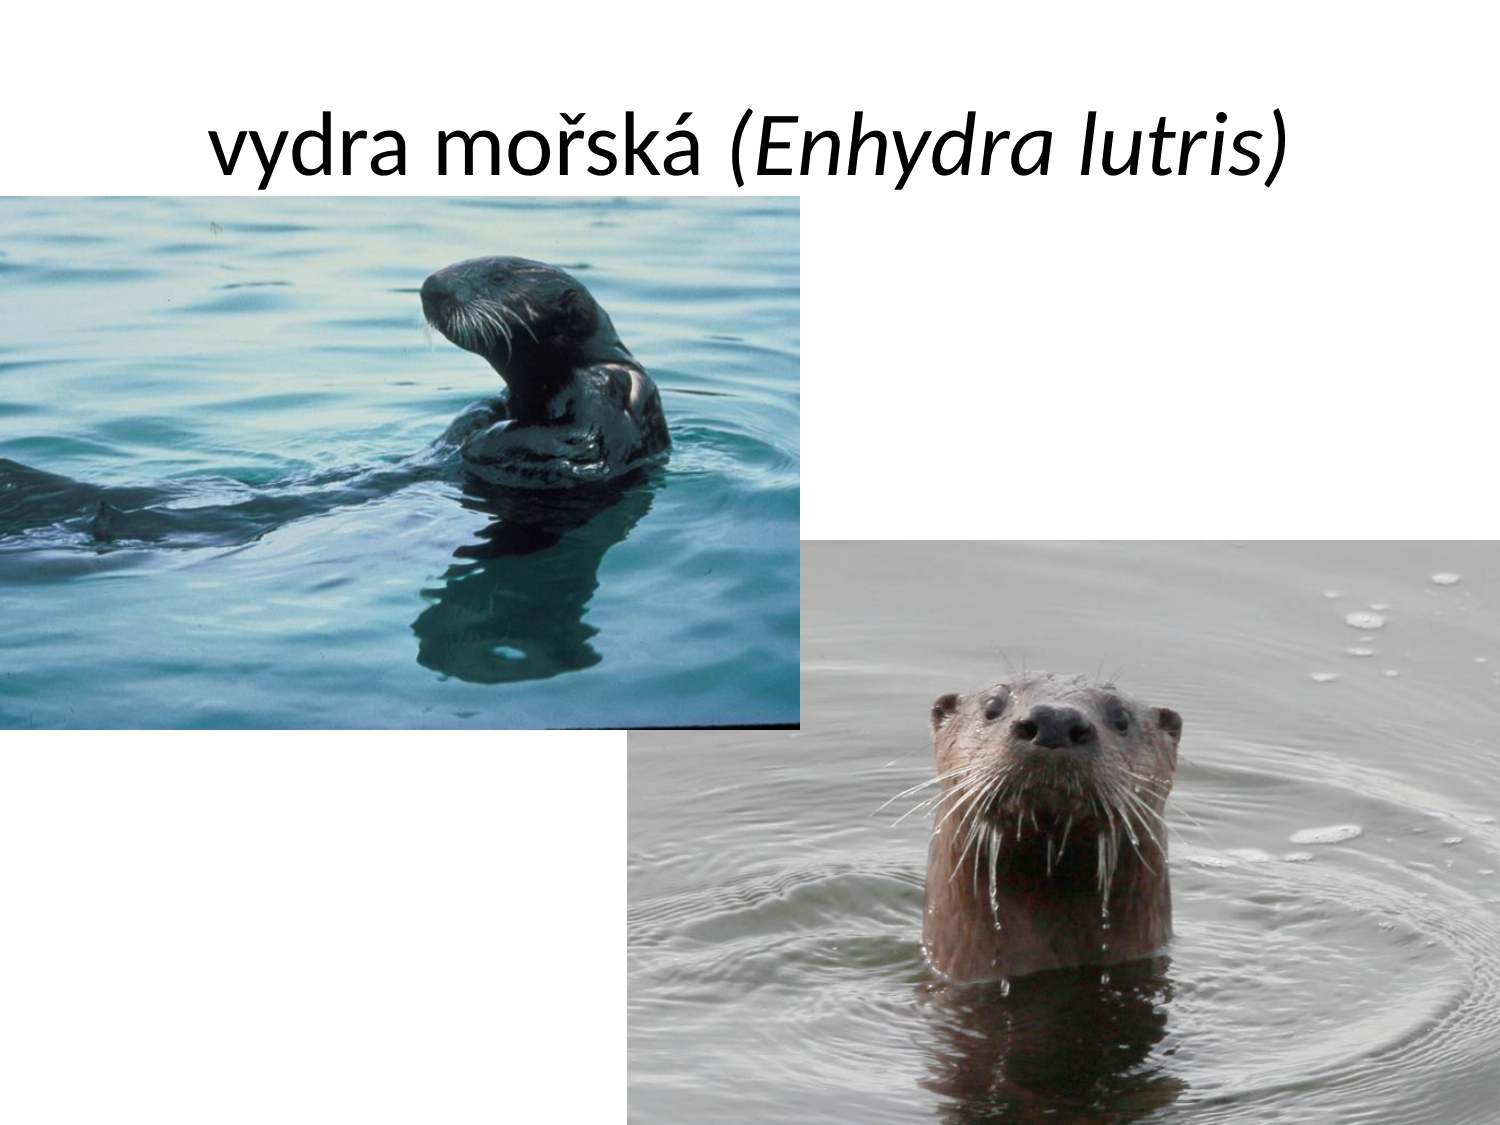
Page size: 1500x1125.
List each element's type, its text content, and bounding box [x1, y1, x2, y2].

picture [0, 195, 1500, 1125]
title vydra mořská (Enhydra lutris) [75, 45, 1425, 233]
